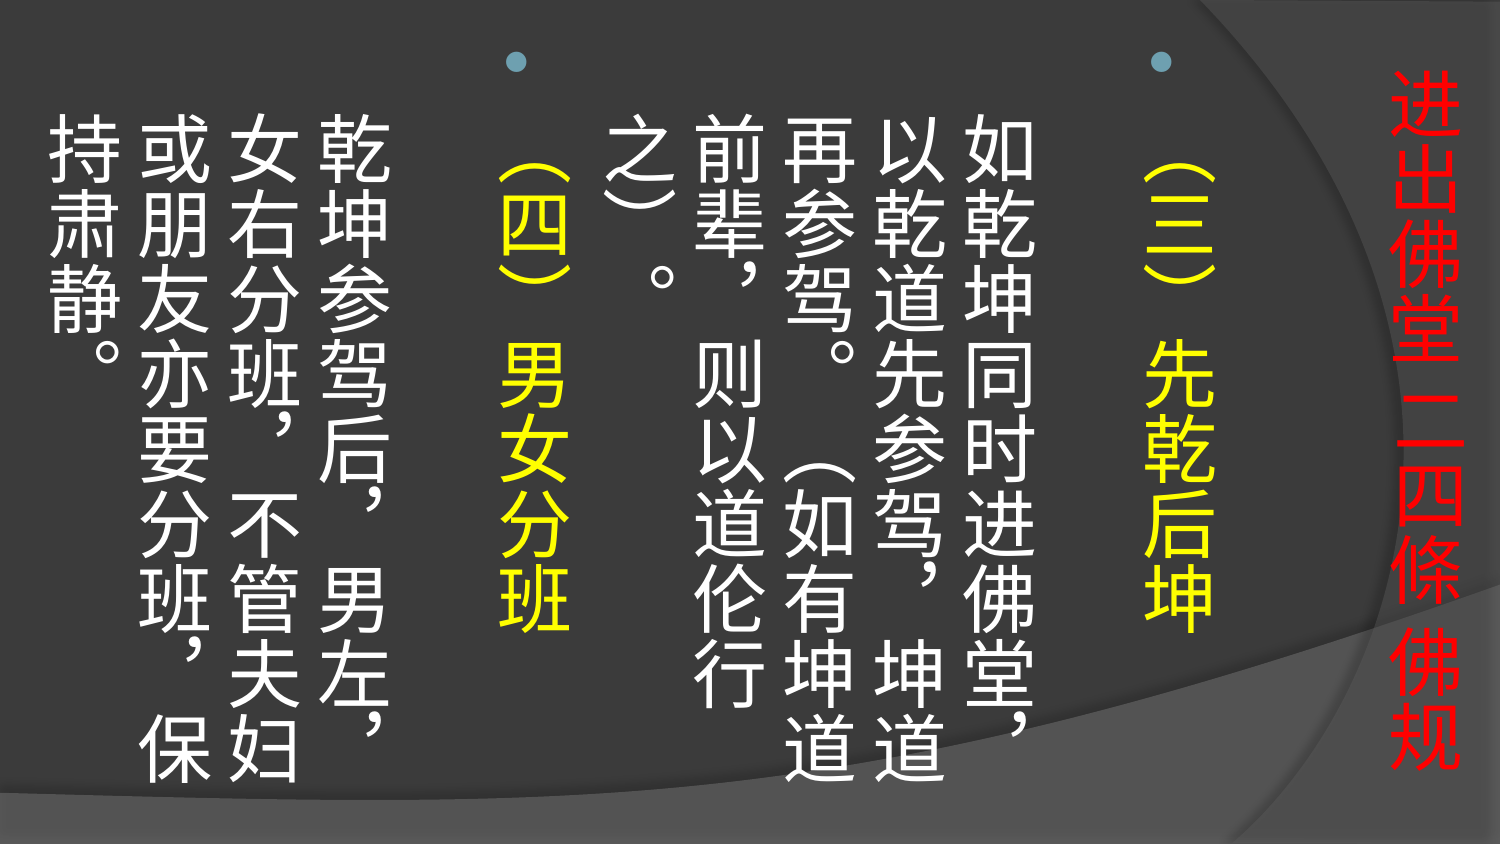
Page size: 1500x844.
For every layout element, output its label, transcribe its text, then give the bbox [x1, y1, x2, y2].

title 进出佛堂 二四條 佛规 [1364, 21, 1483, 820]
list （三）先乾后坤 如乾坤同时进佛堂，以乾道先参驾，坤道再参驾。（如有坤道前辈，则以道伦行之）。 （四）男女分班 乾坤参驾后，男左，女右分班，不管夫妇或朋友亦要分班，保持肃静。 [29, 27, 1365, 820]
